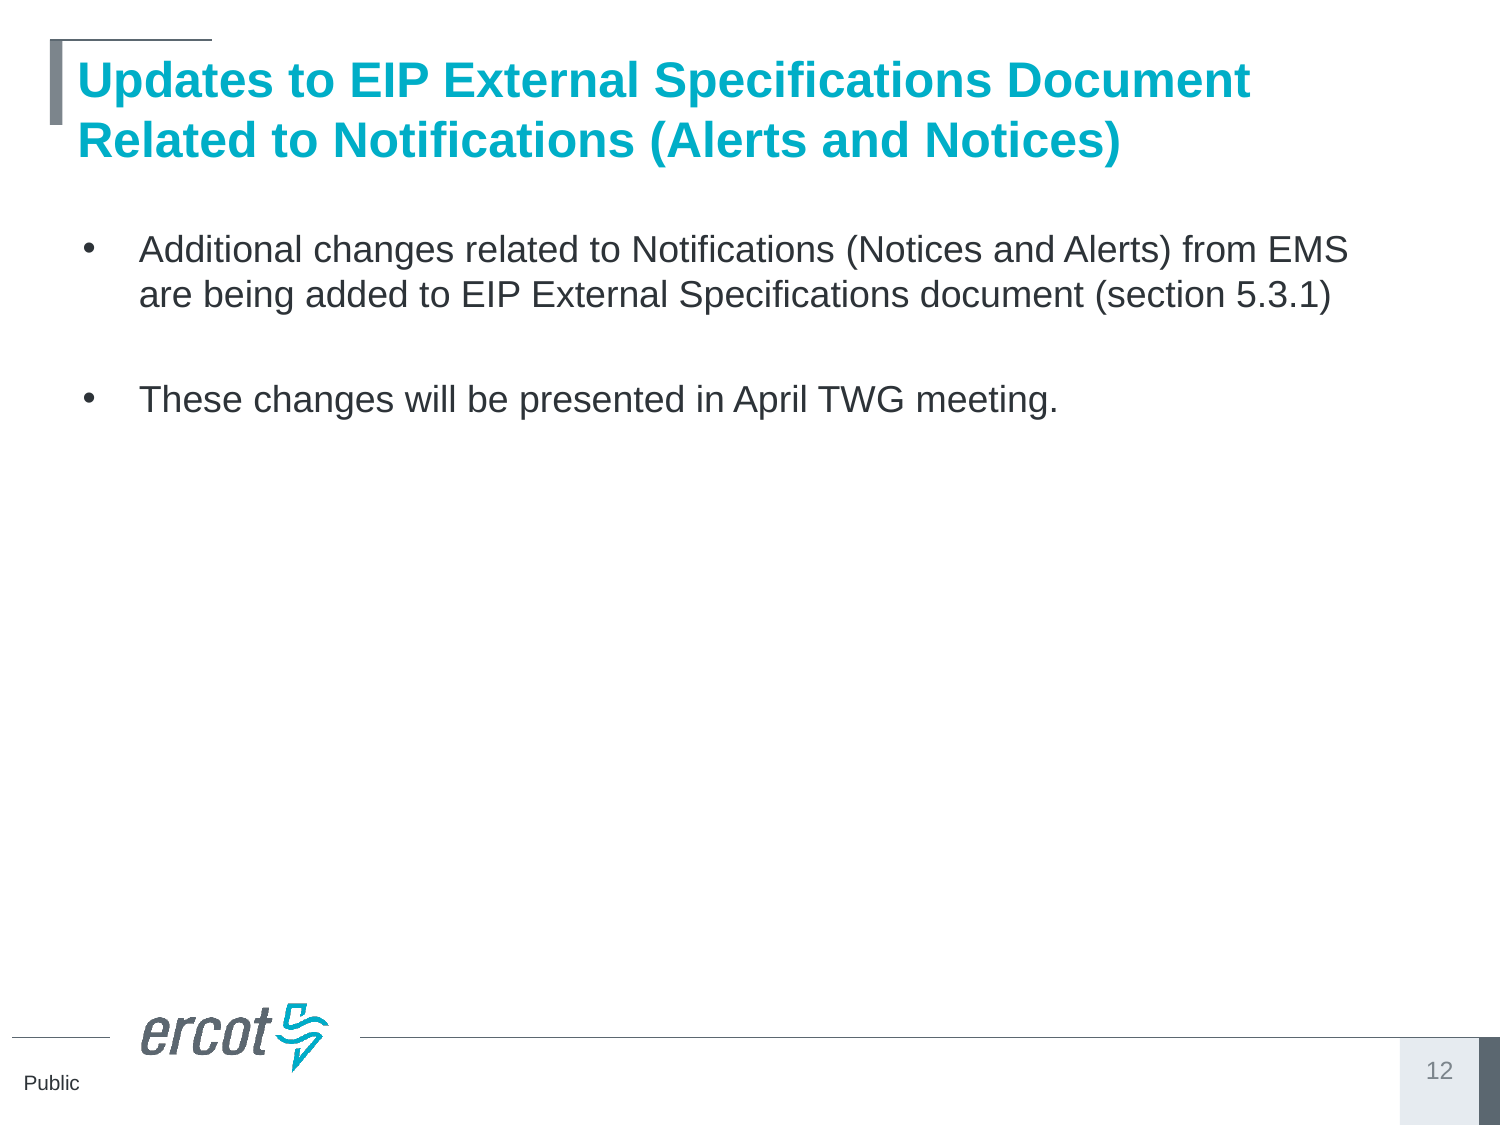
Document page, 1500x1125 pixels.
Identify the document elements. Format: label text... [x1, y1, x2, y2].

list Additional changes related to Notifications (Notices and Alerts) from EMS are being added to EIP External Specifications document (section 5.3.1) These changes will be presented in April TWG meeting. [37, 180, 1438, 922]
slide_number 12 [1400, 1051, 1480, 1088]
picture [137, 999, 332, 1075]
title Updates to EIP External Specifications Document Related to Notifications (Alerts and Notices) [62, 39, 1450, 209]
